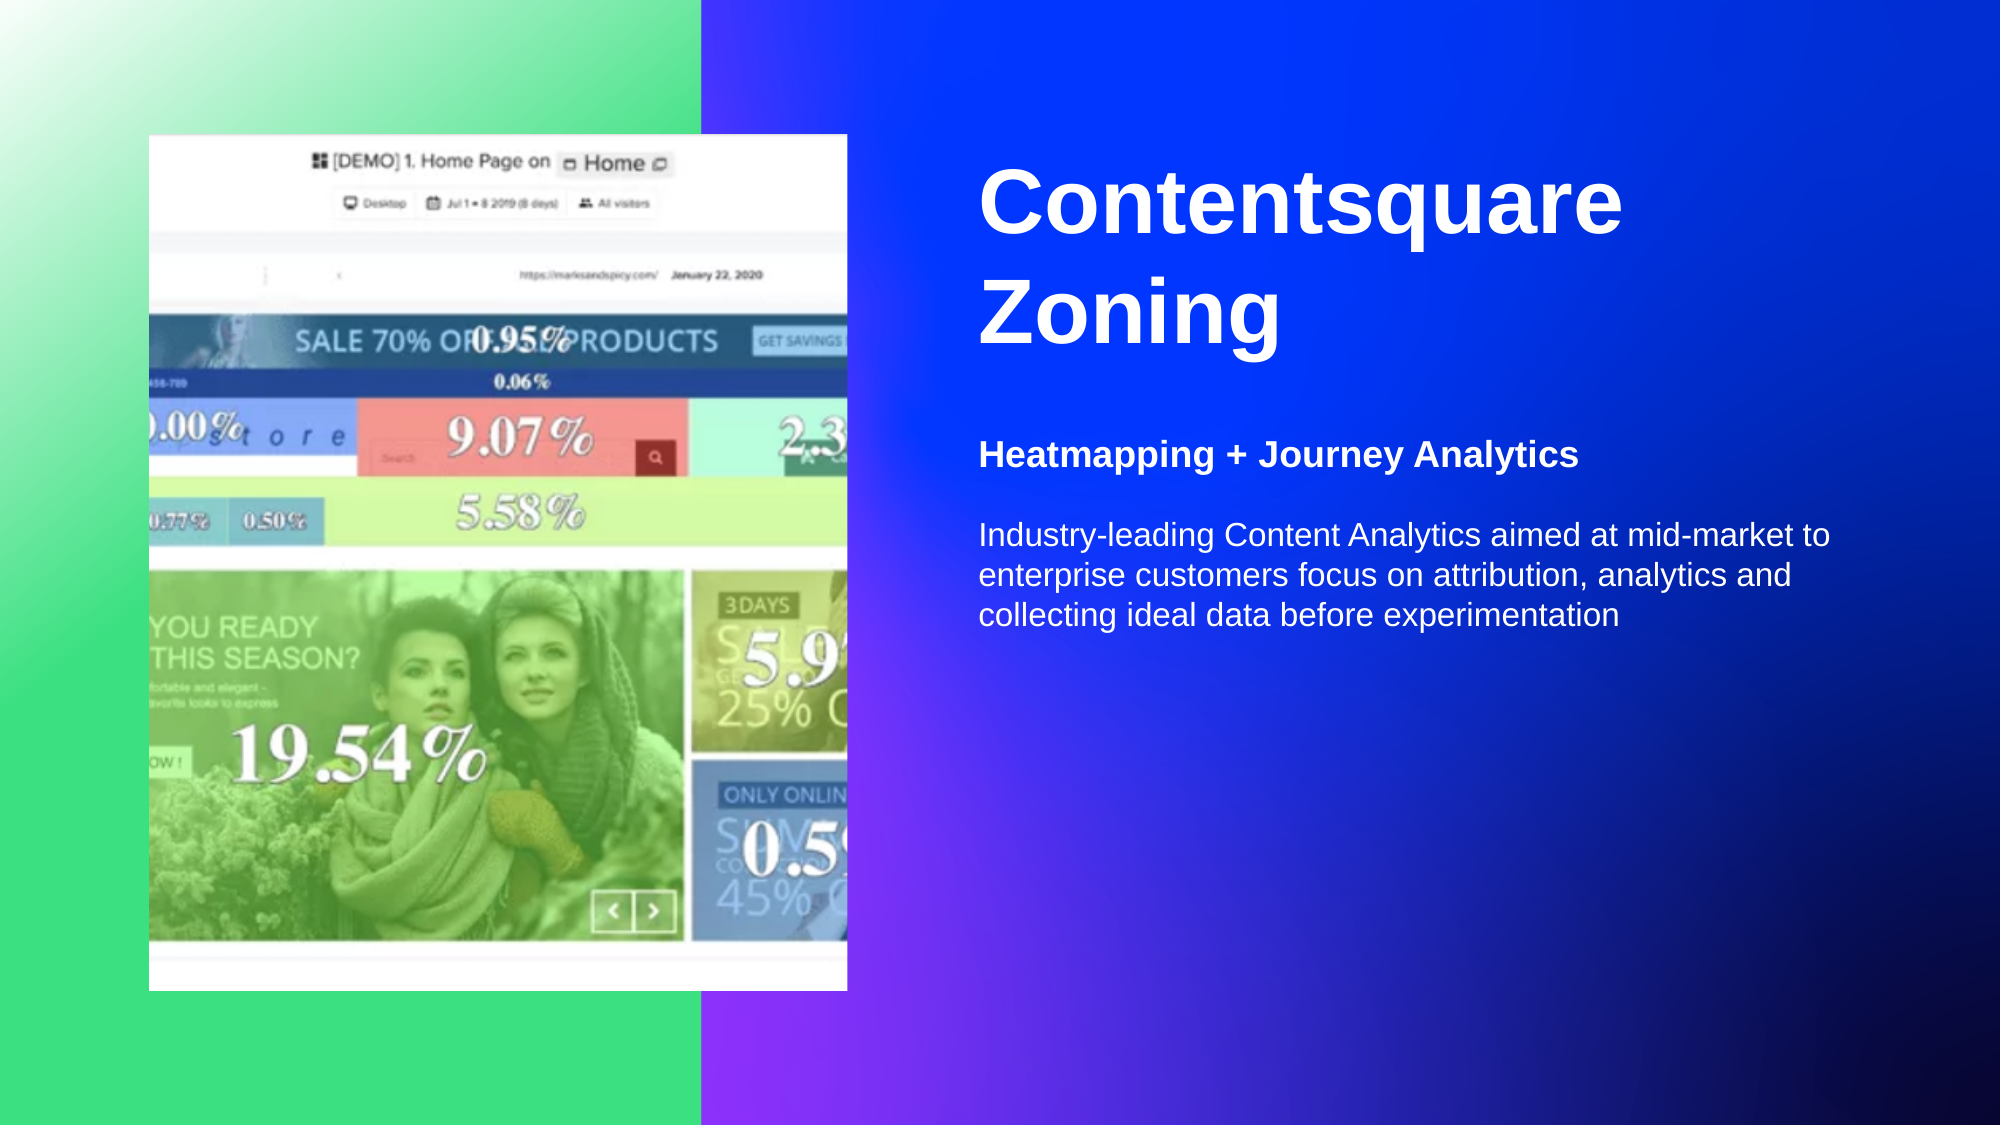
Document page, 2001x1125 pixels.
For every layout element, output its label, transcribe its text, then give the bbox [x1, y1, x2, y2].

list Contentsquare Zoning [963, 134, 1851, 359]
picture [0, 0, 2000, 1125]
list Industry-leading Content Analytics aimed at mid-market to enterprise customers focus on attribution, analytics and collecting ideal data before experimentation [963, 505, 1851, 991]
list Heatmapping + Journey Analytics [963, 422, 1851, 479]
